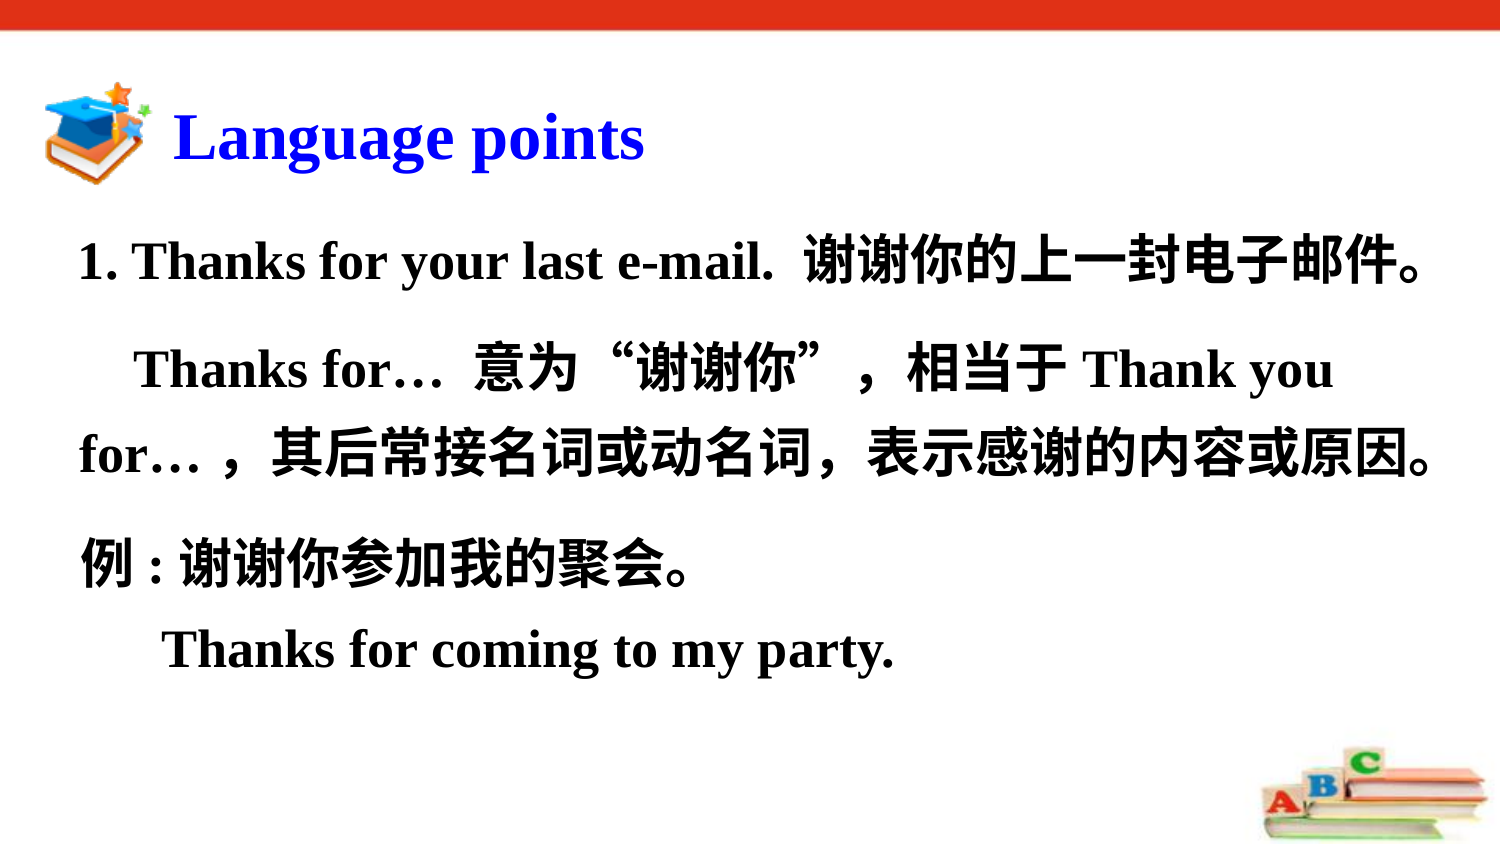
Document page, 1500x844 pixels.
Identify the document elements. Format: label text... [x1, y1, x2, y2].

text_box Thanks for… 意为“谢谢你”，相当于Thank you for…，其后常接名词或动名词，表示感谢的内容或原因。 [65, 306, 1449, 491]
text_box 1. Thanks for your last e-mail. 谢谢你的上一封电子邮件。 [63, 198, 1469, 298]
text_box Language points [172, 94, 681, 182]
text_box 例:谢谢你参加我的聚会。 Thanks for coming to my party. [65, 502, 911, 686]
picture [0, 0, 1500, 844]
